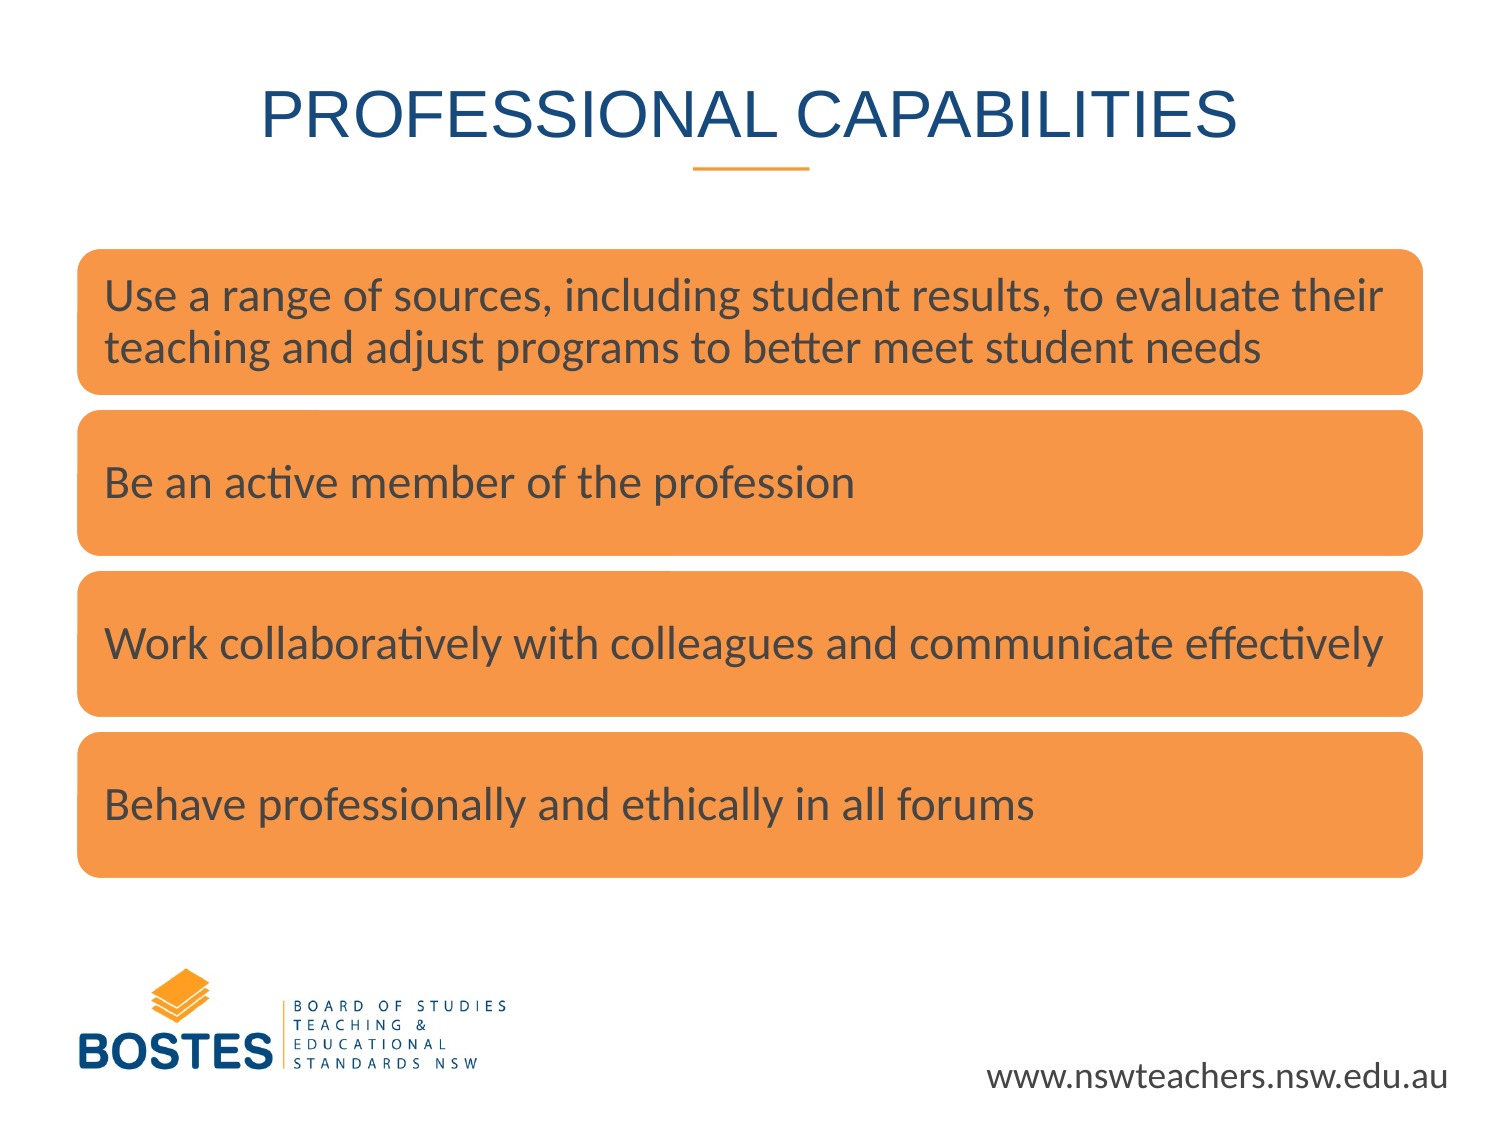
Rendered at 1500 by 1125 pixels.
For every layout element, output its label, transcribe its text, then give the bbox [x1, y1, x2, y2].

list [74, 214, 1426, 913]
title Professional Capabilities [75, 63, 1425, 163]
picture [691, 165, 810, 173]
text_box www.nswteachers.nsw.edu.au [971, 1043, 1465, 1104]
picture [61, 949, 518, 1093]
